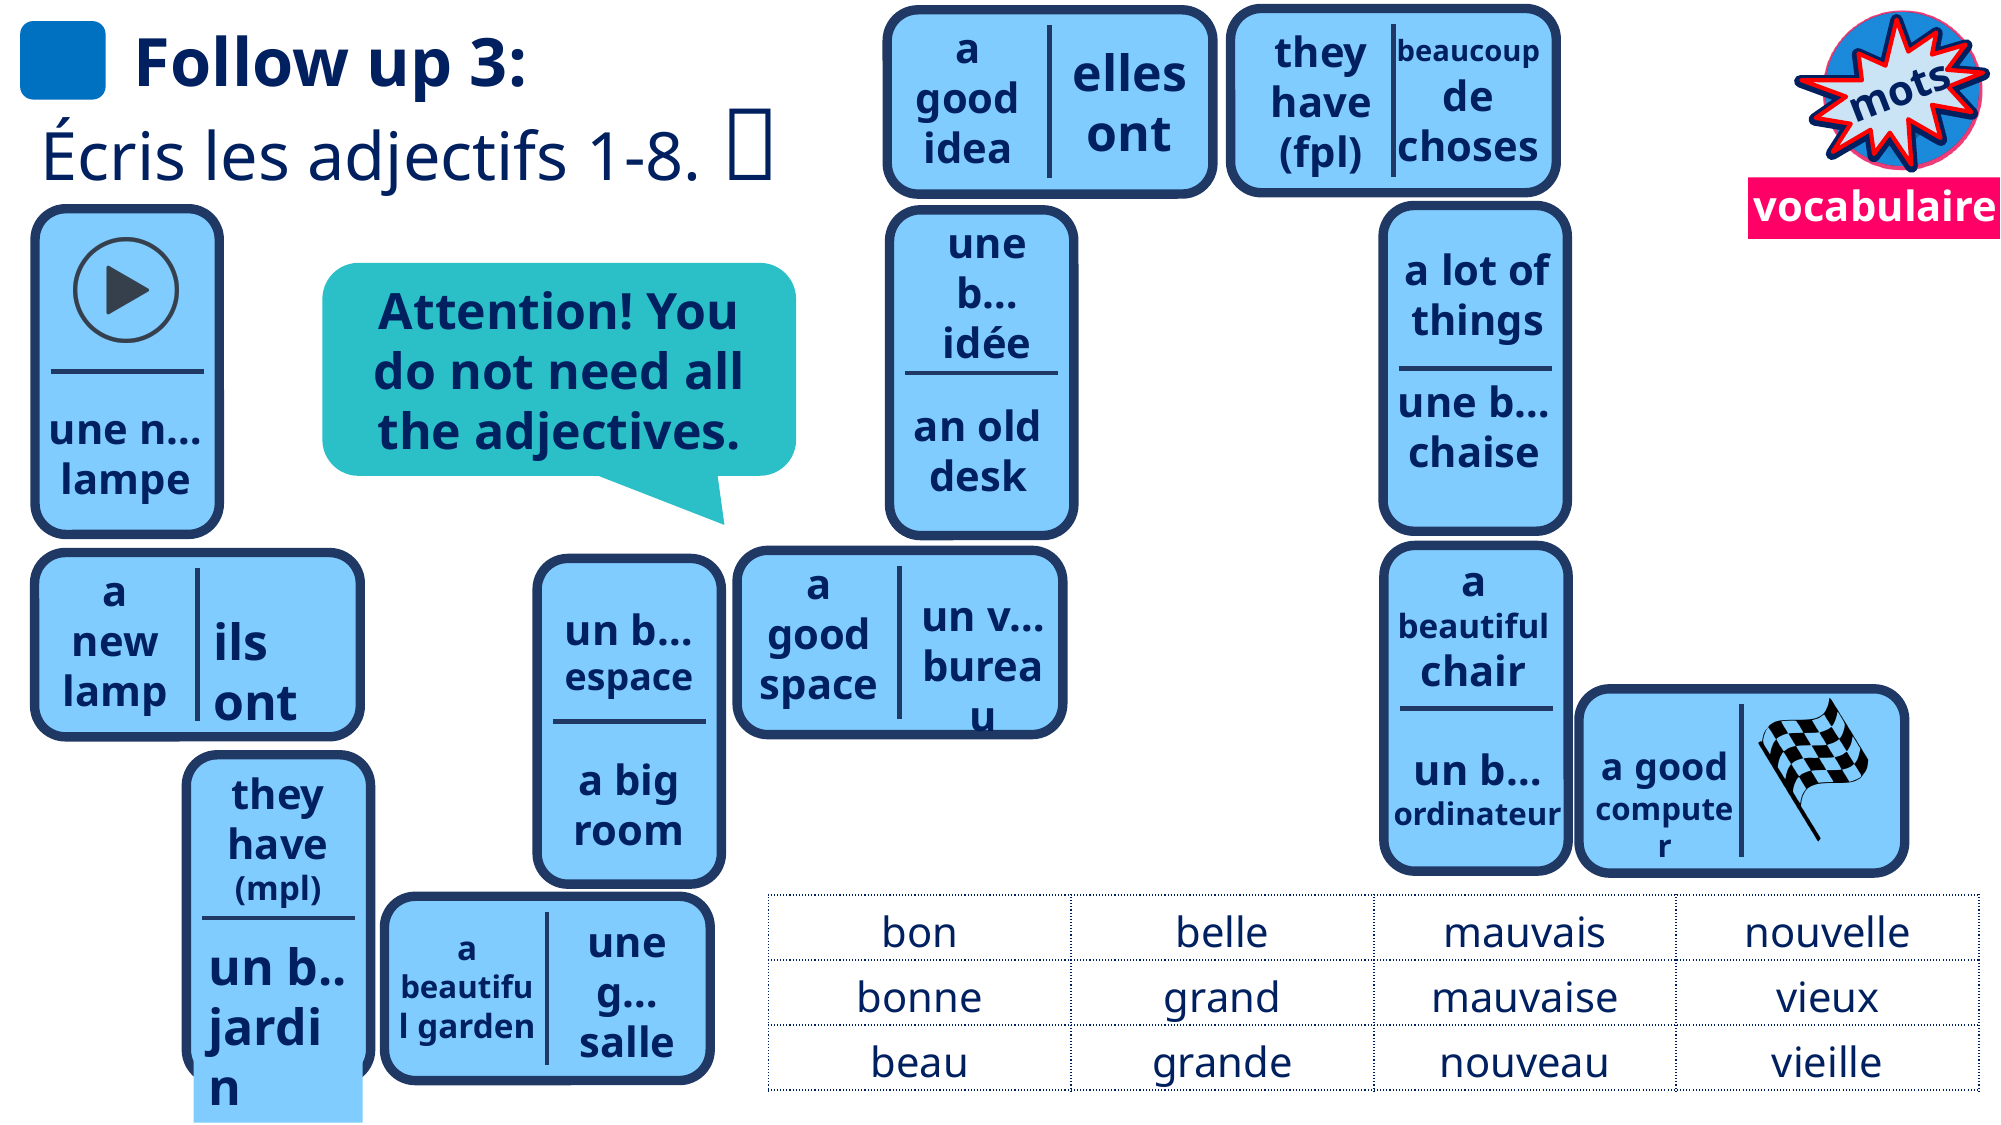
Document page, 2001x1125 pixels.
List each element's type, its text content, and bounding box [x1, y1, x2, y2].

table_cell mauvaise [1374, 960, 1676, 1025]
text_box [1801, 80, 1812, 85]
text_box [1377, 545, 1579, 872]
table_cell bonne [768, 960, 1071, 1025]
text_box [29, 208, 222, 535]
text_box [1230, 8, 1570, 193]
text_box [734, 549, 1071, 735]
title Follow up 3: [118, 9, 580, 72]
table_cell beau [768, 1025, 1071, 1090]
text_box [889, 209, 1074, 536]
table_header nouvelle [1676, 895, 1979, 960]
picture [1812, 1, 2000, 190]
table_cell vieille [1676, 1025, 1979, 1090]
table_cell grande [1071, 1025, 1374, 1090]
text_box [887, 9, 1215, 195]
text_box Écris les adjectifs 1-8.  [26, 72, 796, 208]
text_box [186, 754, 371, 1081]
table_cell nouveau [1374, 1025, 1676, 1090]
picture [1798, 680, 1816, 688]
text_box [1574, 688, 1907, 874]
text_box [20, 21, 106, 98]
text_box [34, 552, 368, 737]
table_cell vieux [1676, 960, 1979, 1025]
table_header mauvais [1374, 895, 1676, 960]
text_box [537, 558, 722, 885]
table_cell grand [1071, 960, 1374, 1025]
table_header bon [768, 895, 1071, 960]
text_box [382, 896, 713, 1081]
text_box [1382, 205, 1573, 536]
text_box mots [1801, 88, 1812, 120]
text_box vocabulaire [1748, 177, 2000, 239]
text_box Attention! You do not need all the adjectives. [322, 262, 797, 525]
table_header belle [1071, 895, 1374, 960]
